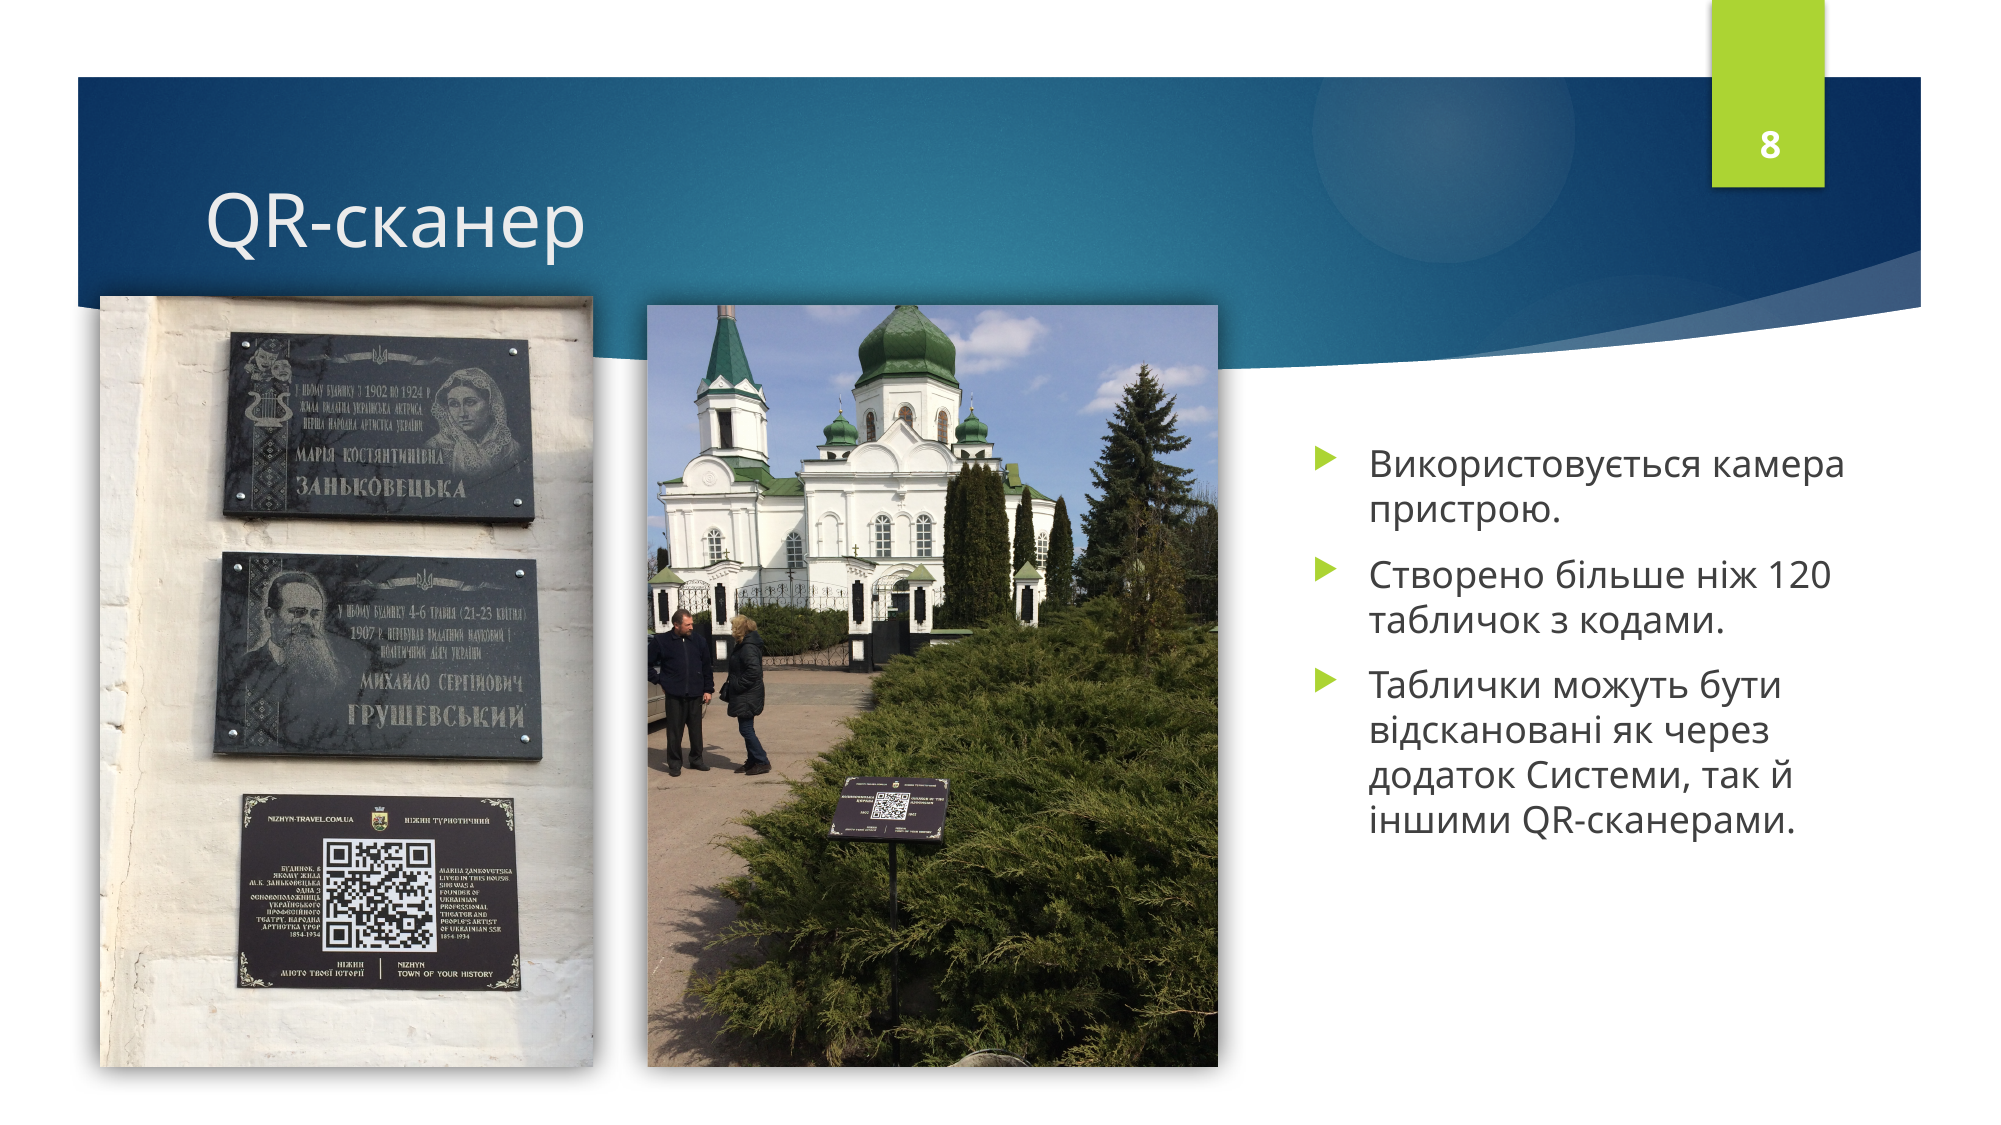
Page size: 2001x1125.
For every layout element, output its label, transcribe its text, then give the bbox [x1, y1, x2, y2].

title QR-сканер [189, 159, 1627, 276]
text_box 8 [1745, 113, 1797, 174]
list Використовується камера пристрою. Створено більше ніж 120 табличок з кодами. Таблички можуть бути відскановані як через додаток Системи, так й іншими QR-сканерами. [1297, 432, 1877, 993]
picture [0, 296, 1314, 1067]
